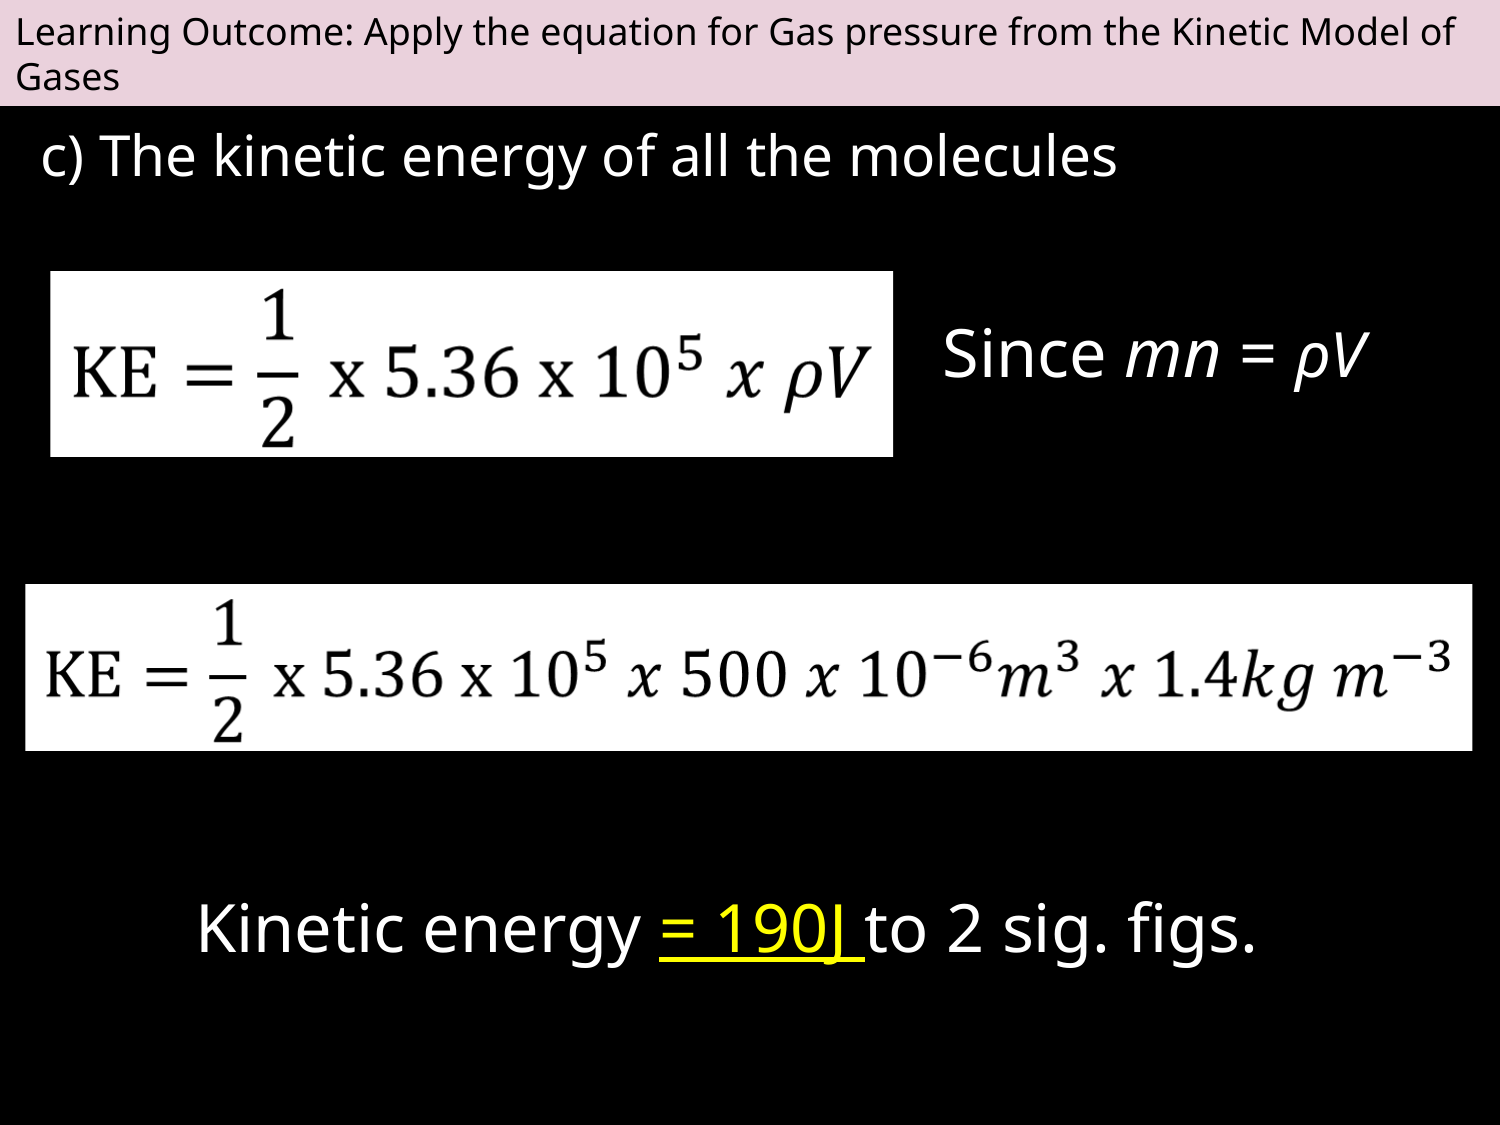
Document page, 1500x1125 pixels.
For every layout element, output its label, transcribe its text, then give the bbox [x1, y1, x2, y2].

text_box Since mn = ρV [927, 303, 1475, 424]
text_box [25, 583, 1473, 751]
text_box Kinetic energy = 190J to 2 sig. figs. [180, 878, 1362, 985]
text_box c) The kinetic energy of all the molecules [25, 125, 1483, 374]
text_box Learning Outcome: Apply the equation for Gas pressure from the Kinetic Model of Gases [0, 0, 1500, 106]
text_box [50, 271, 894, 457]
